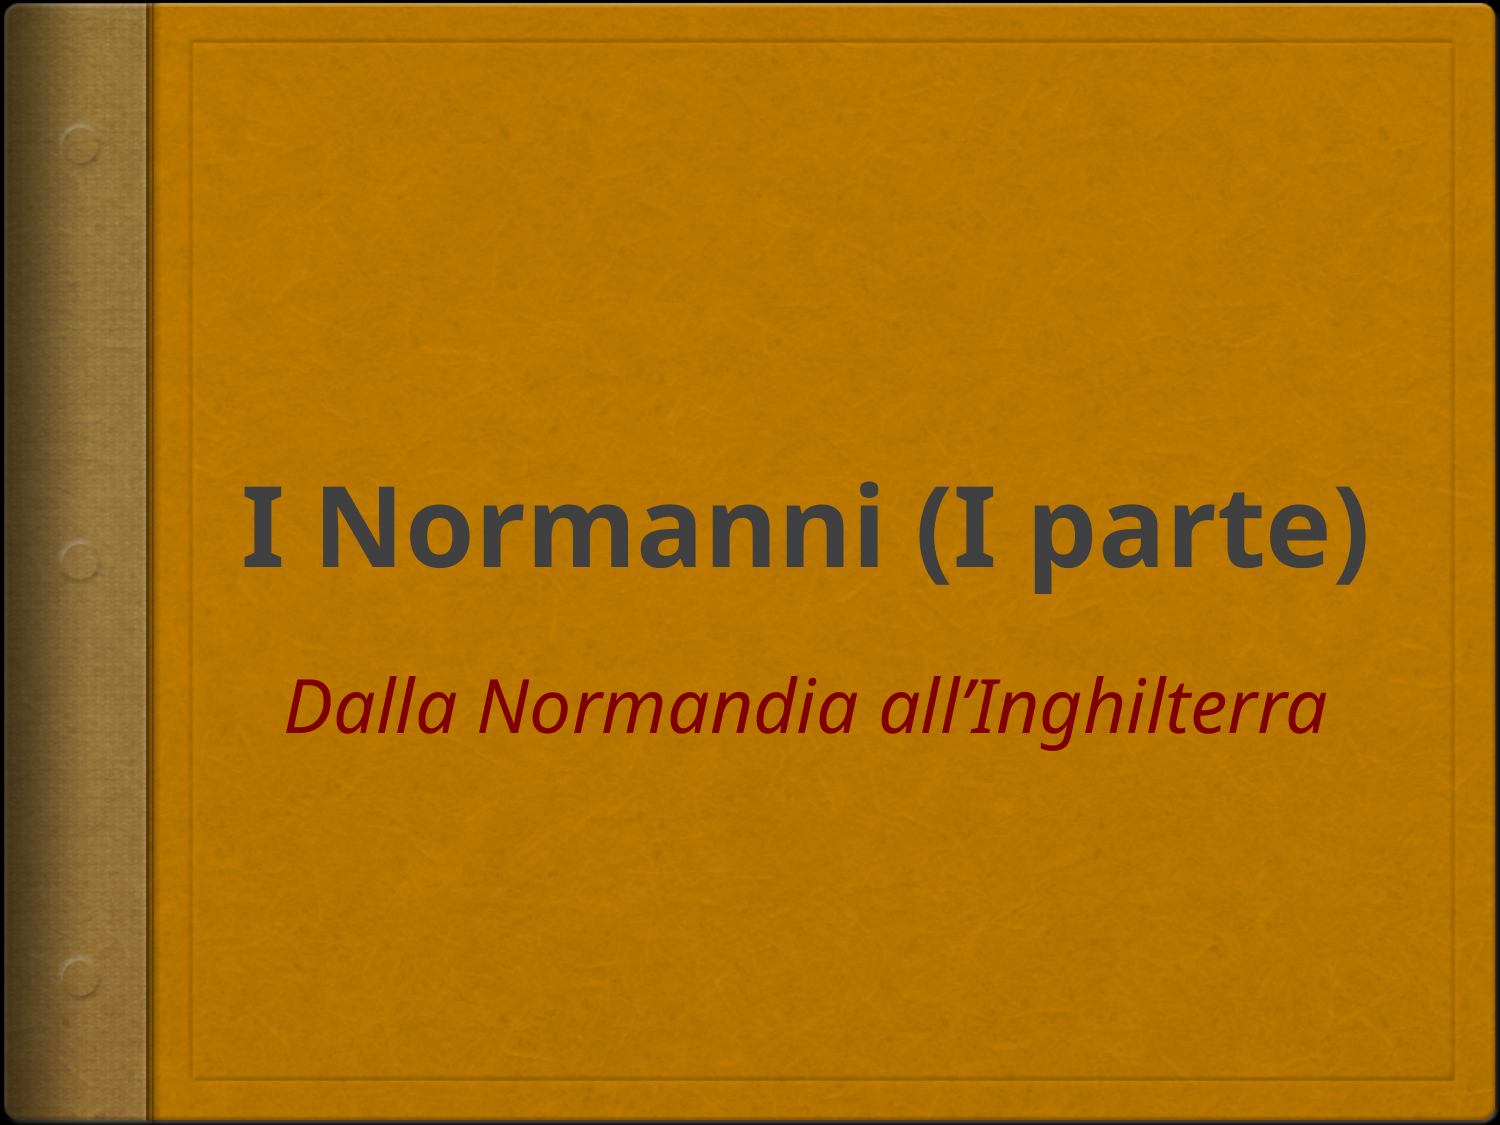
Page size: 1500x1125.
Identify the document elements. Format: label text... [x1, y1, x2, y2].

title I Normanni (I parte) [225, 294, 1388, 598]
picture [0, 0, 1500, 1125]
subtitle Dalla Normandia all’Inghilterra [225, 601, 1388, 889]
